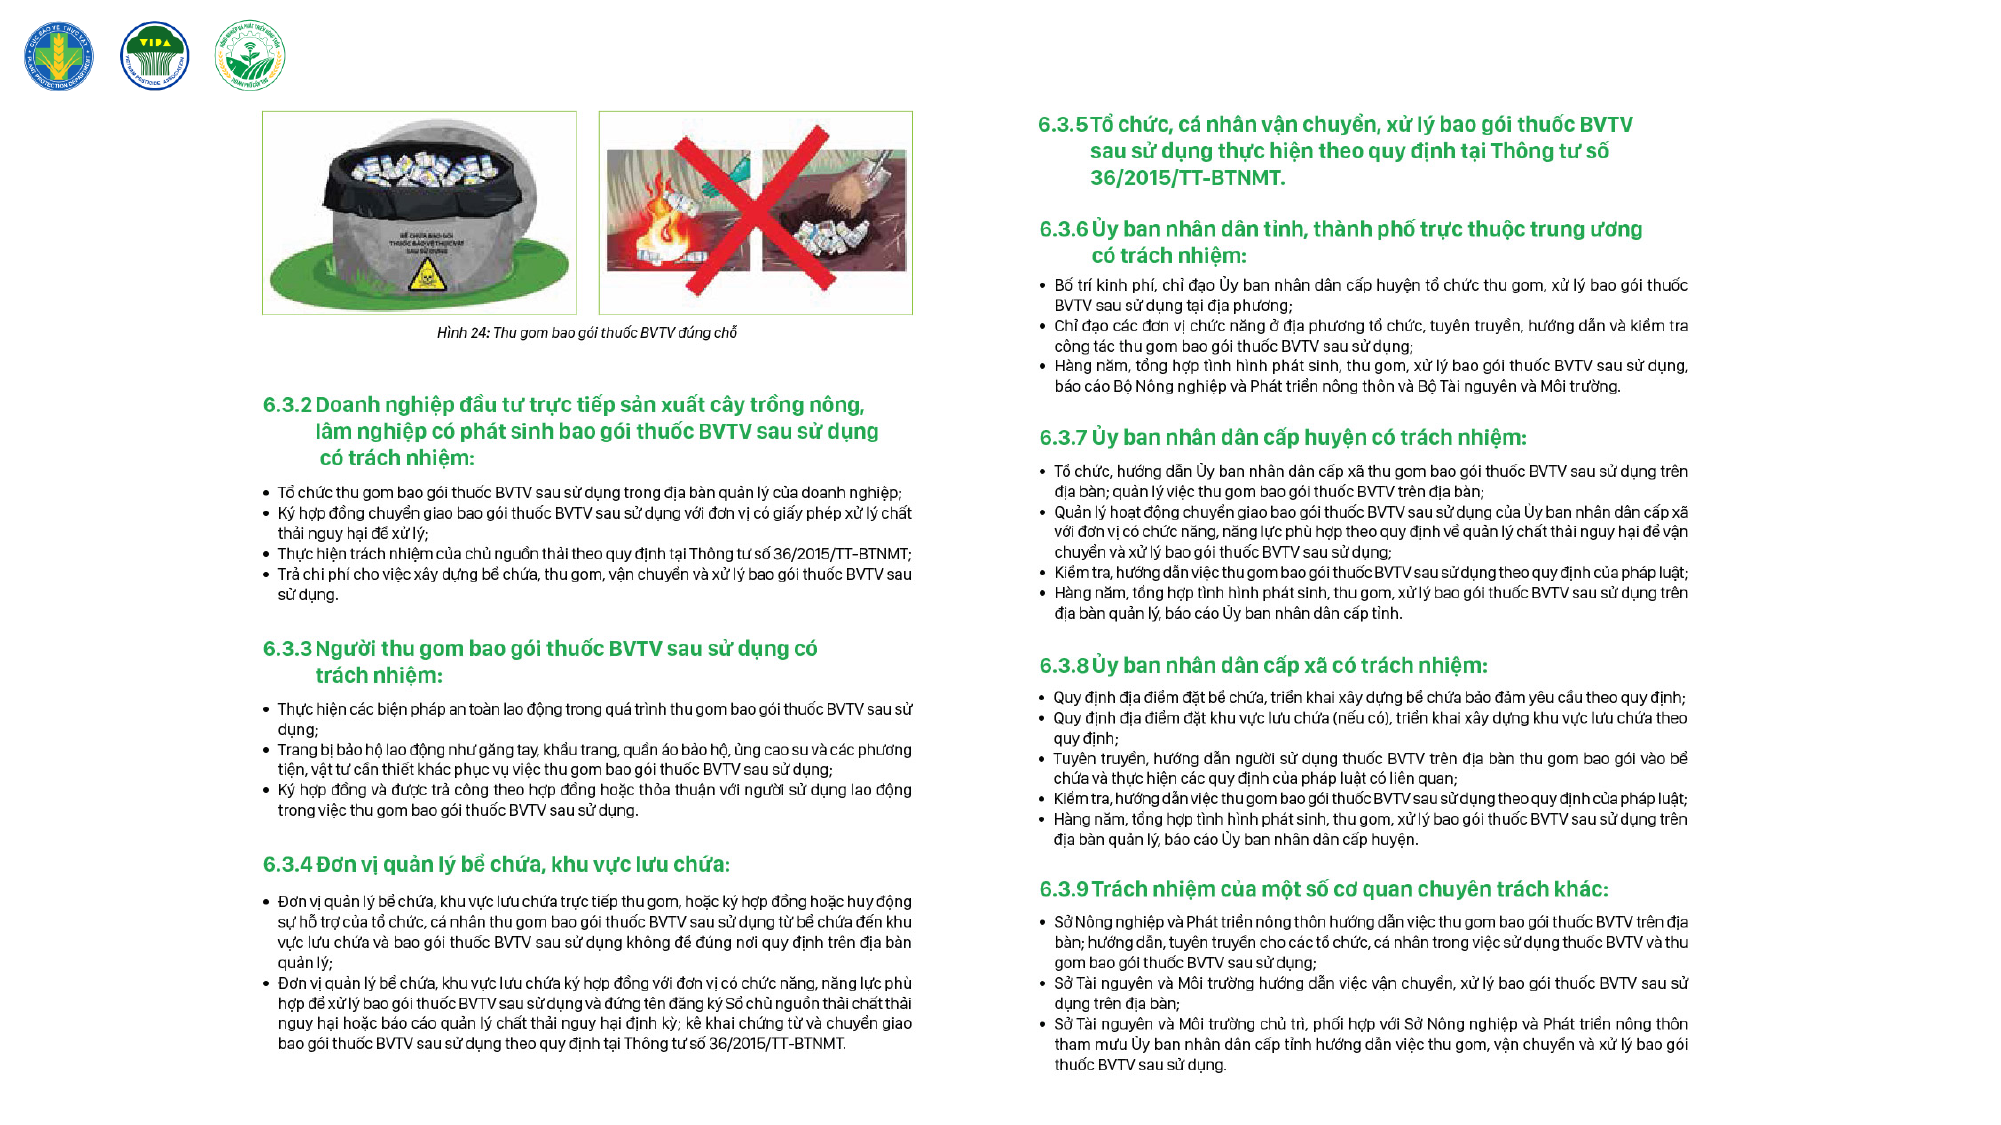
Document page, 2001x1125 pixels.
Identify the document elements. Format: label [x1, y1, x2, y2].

picture [199, 102, 1750, 1081]
picture [17, 15, 289, 91]
